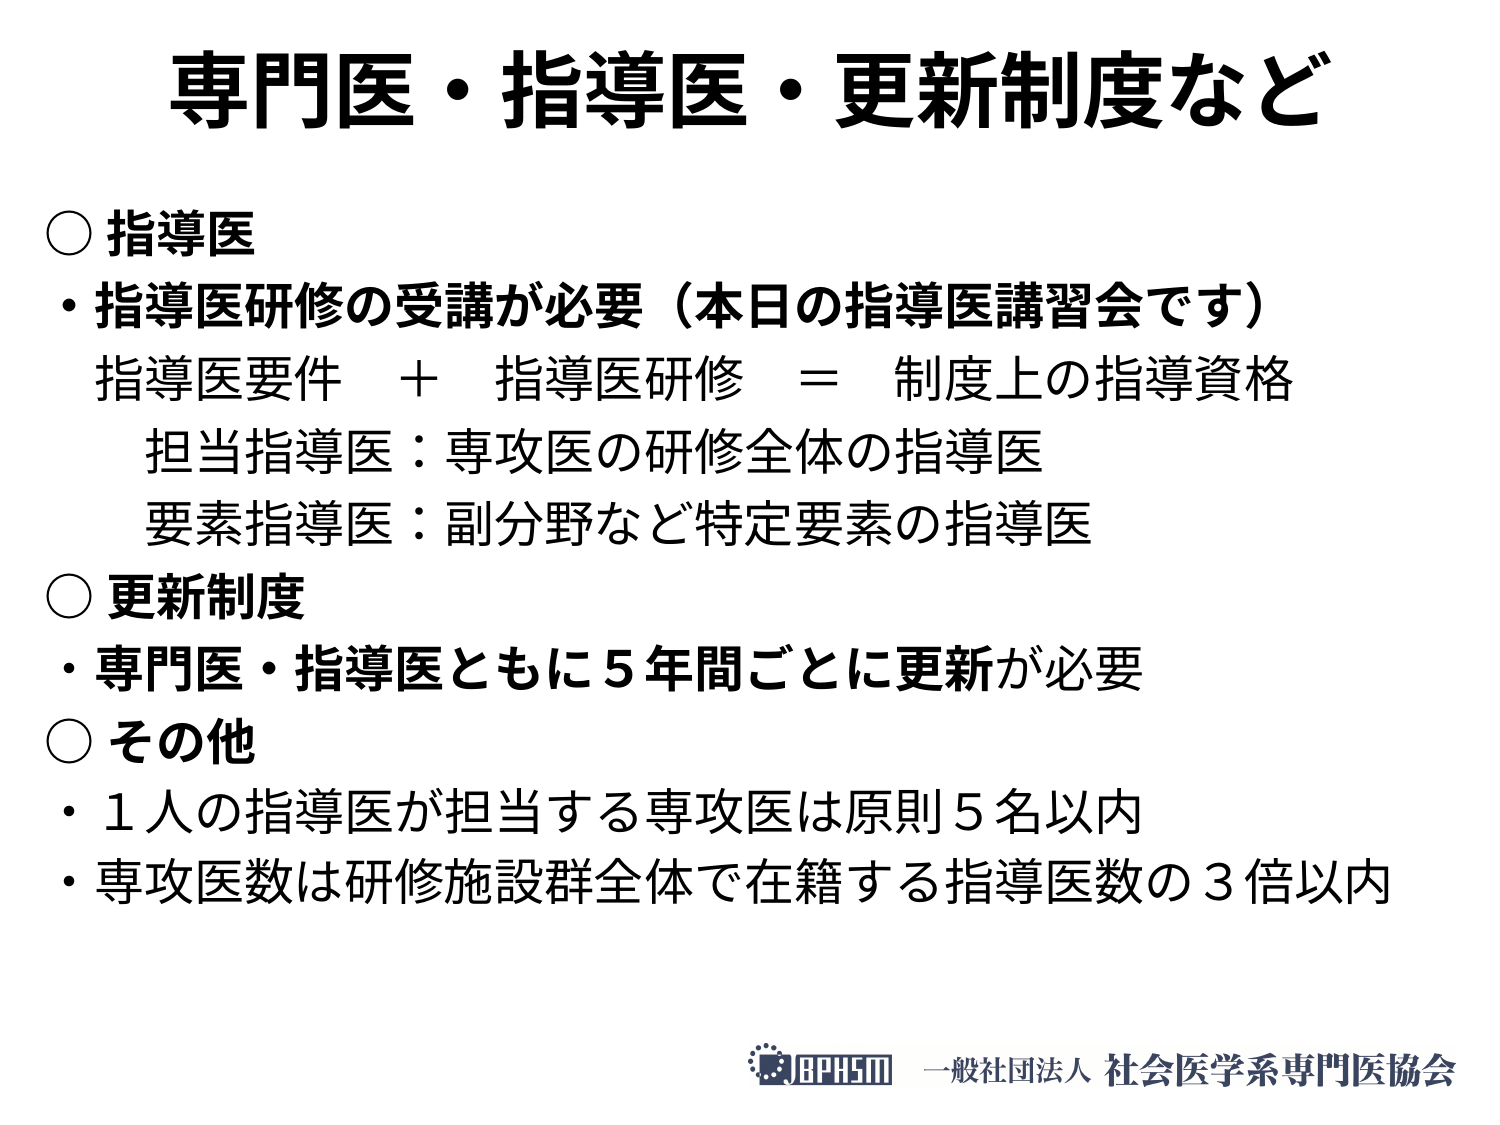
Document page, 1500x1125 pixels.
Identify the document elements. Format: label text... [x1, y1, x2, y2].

title 専門医・指導医・更新制度など [41, 30, 1459, 149]
picture [748, 1042, 1456, 1087]
list ○指導医 ・指導医研修の受講が必要（本日の指導医講習会です） 指導医要件 ＋ 指導医研修 ＝ 制度上の指導資格 担当指導医：専攻医の研修全体の指導医 要素指導医：副分野など特定要素の指導医 ○更新制度 ・専門医・指導医ともに５年間ごとに更新が必要 ○その他 ・１人の指導医が担当する専攻医は原則５名以内 ・専攻医数は研修施設群全体で在籍する指導医数の３倍以内 [29, 195, 1459, 1024]
